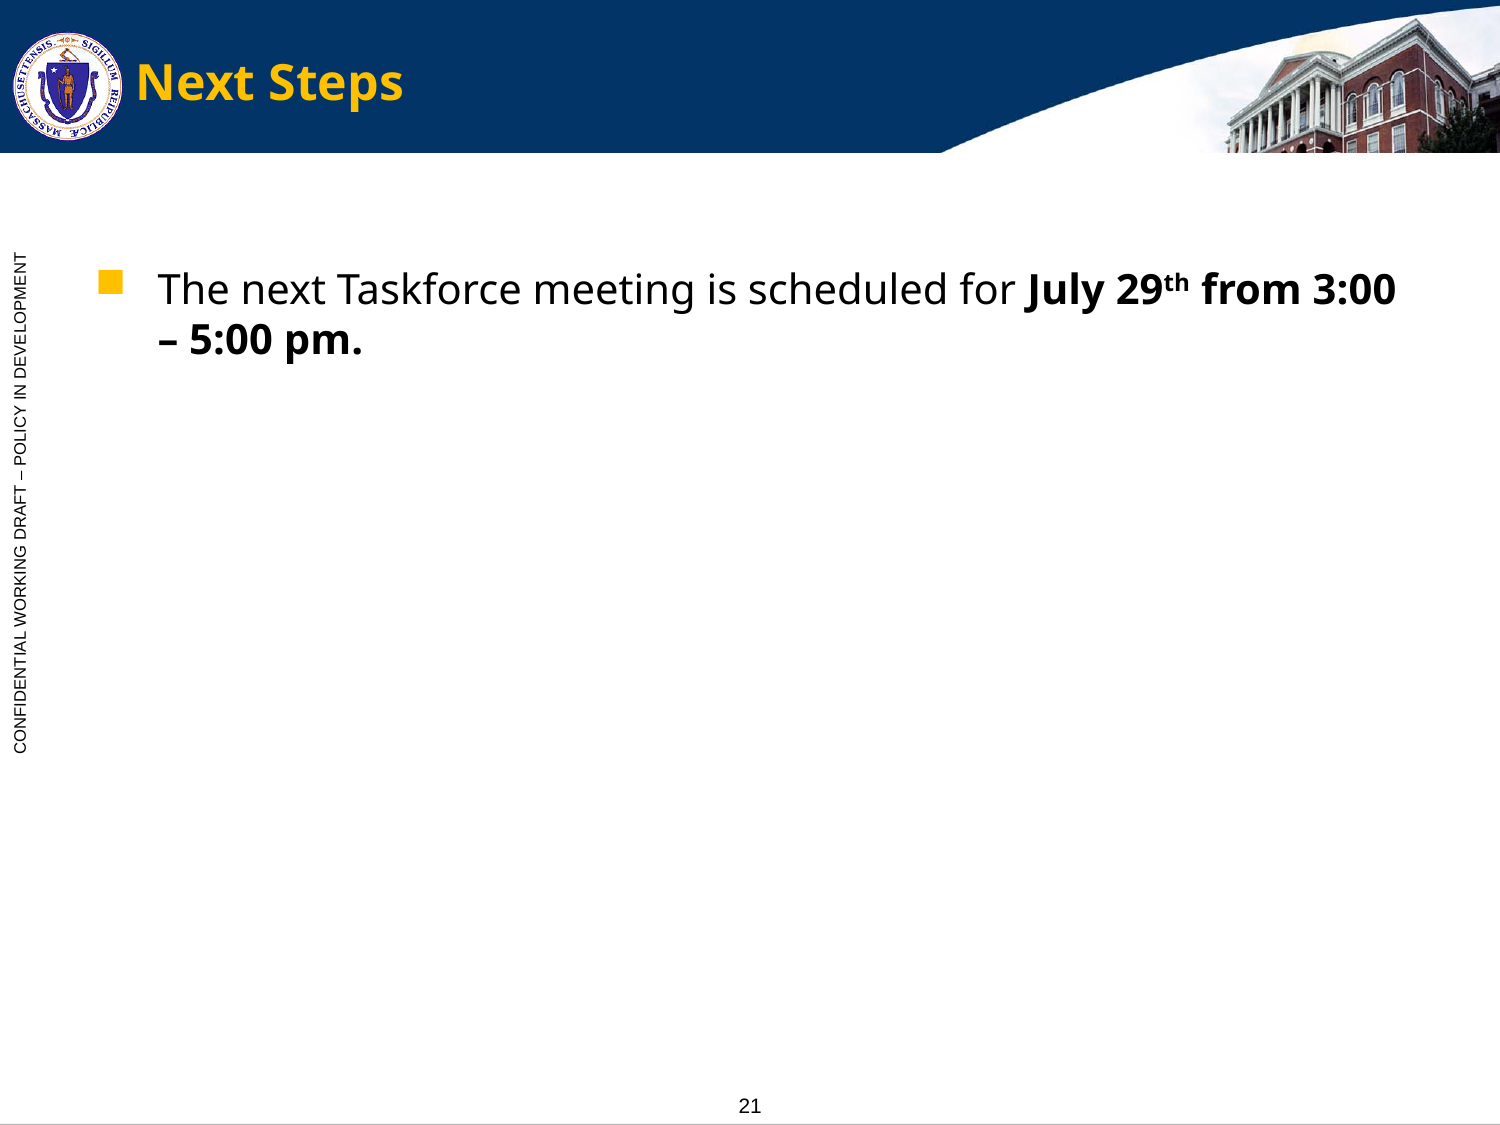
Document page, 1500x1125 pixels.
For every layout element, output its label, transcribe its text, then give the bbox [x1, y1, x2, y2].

picture [0, 0, 1500, 153]
list The next Taskforce meeting is scheduled for July 29th from 3:00 – 5:00 pm. [87, 224, 1413, 973]
title Next Steps [120, 17, 1051, 144]
